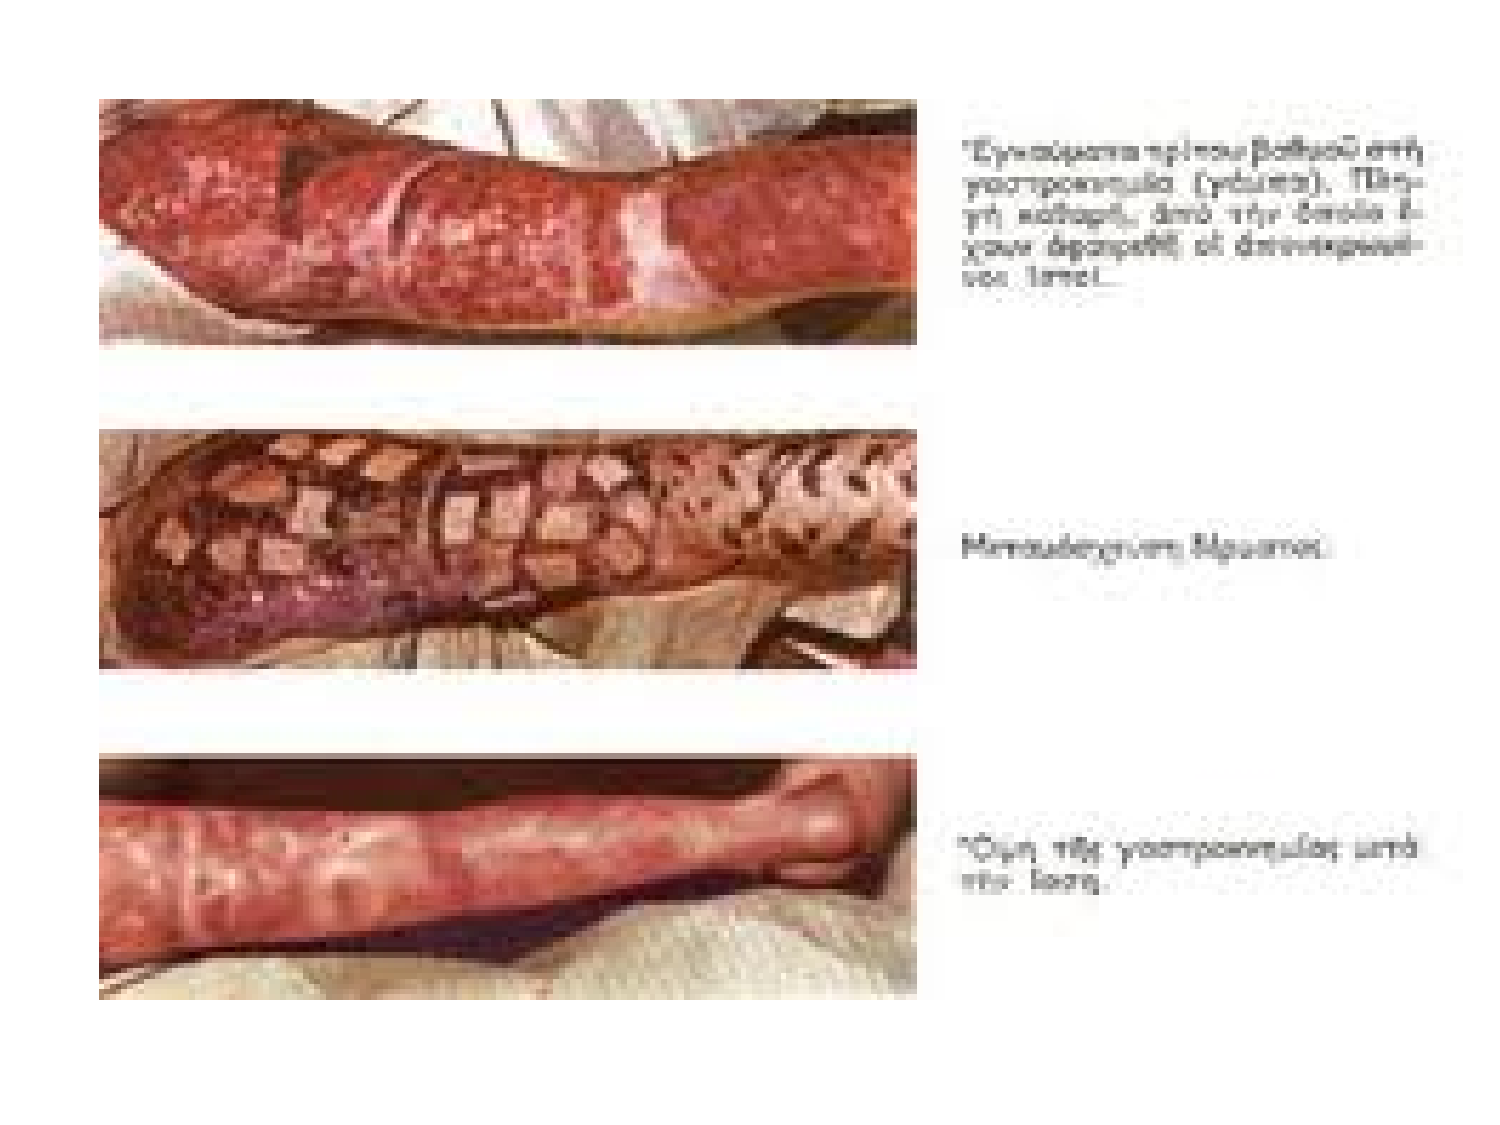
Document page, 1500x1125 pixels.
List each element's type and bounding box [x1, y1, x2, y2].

list [99, 99, 1463, 1001]
